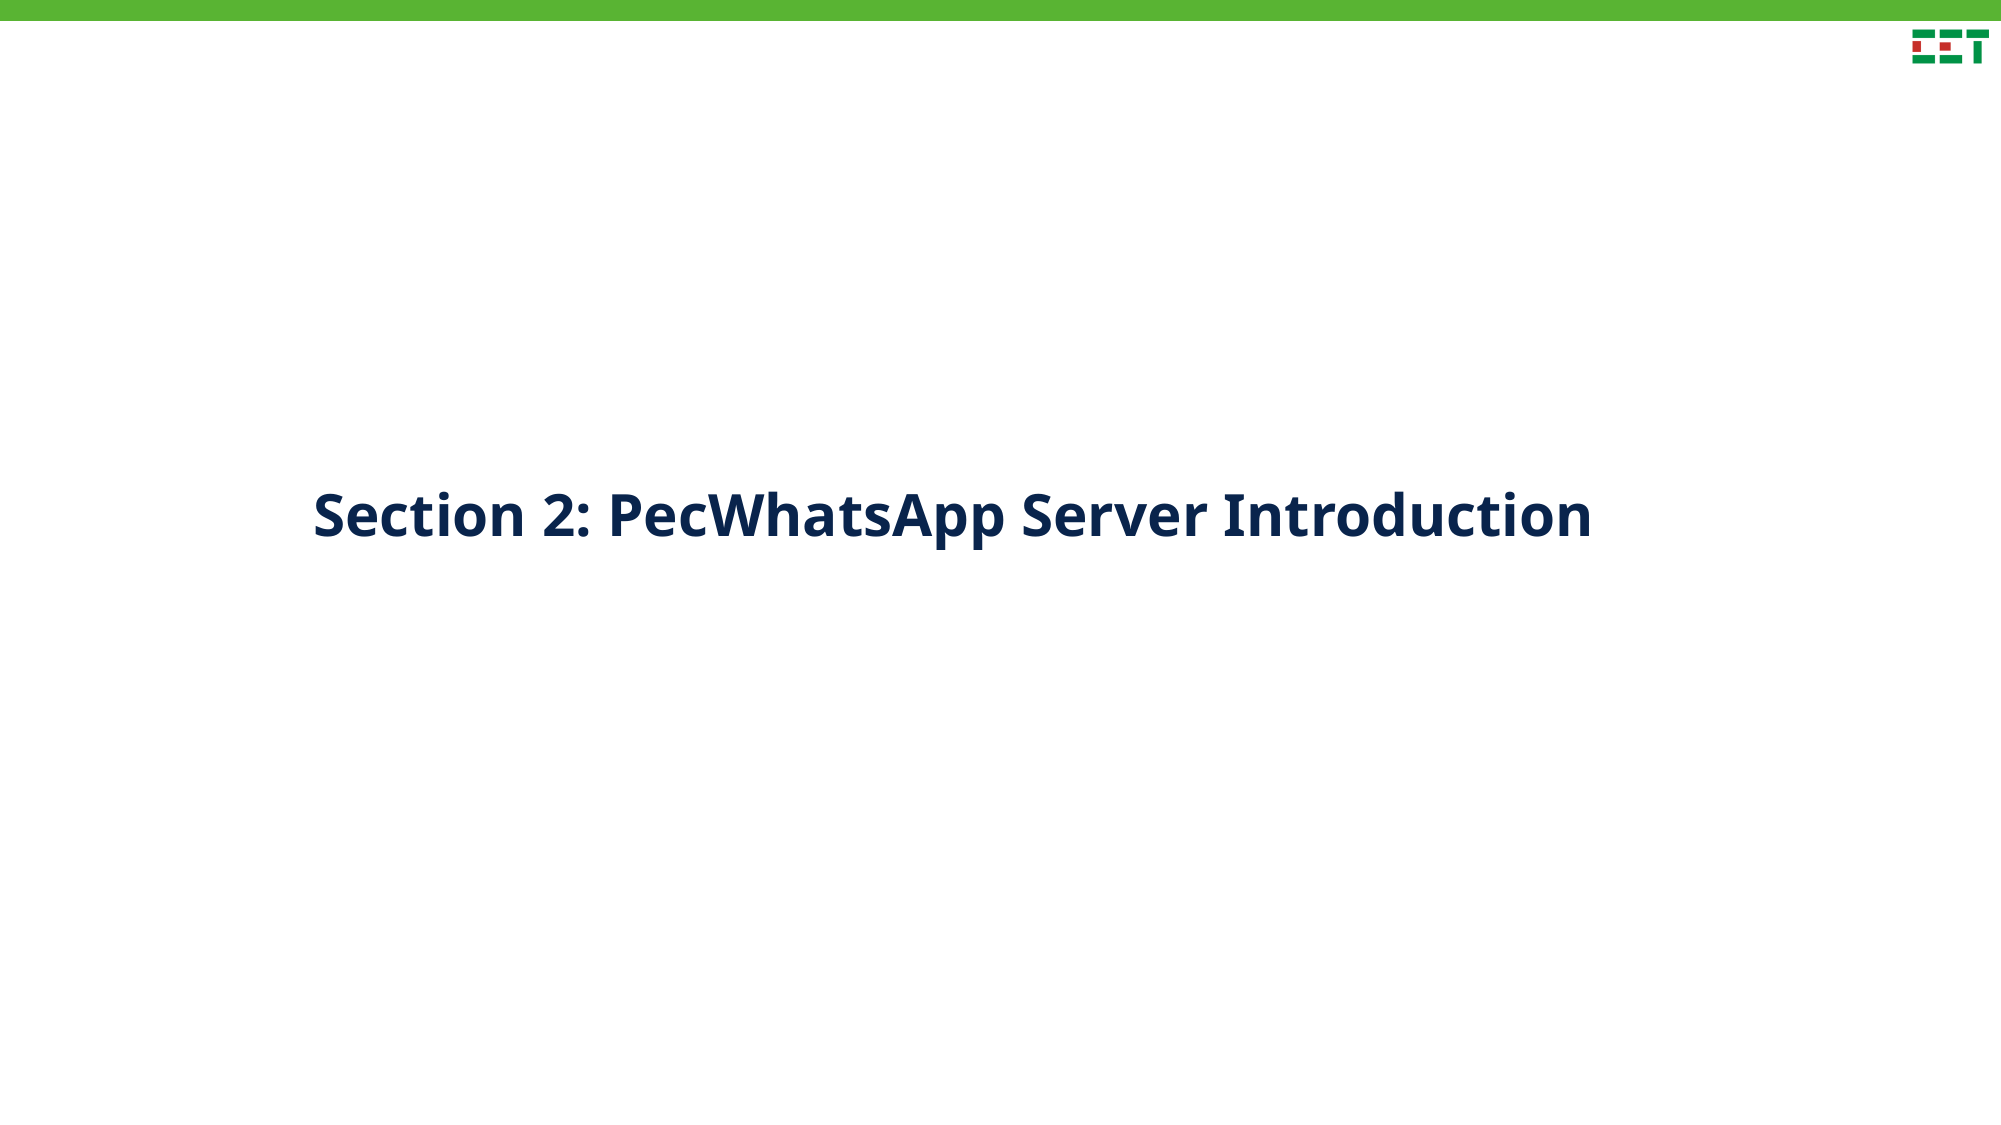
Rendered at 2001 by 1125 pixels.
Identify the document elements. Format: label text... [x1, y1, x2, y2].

picture [1910, 27, 1991, 66]
text_box Section 2: PecWhatsApp Server Introduction [313, 478, 1619, 723]
